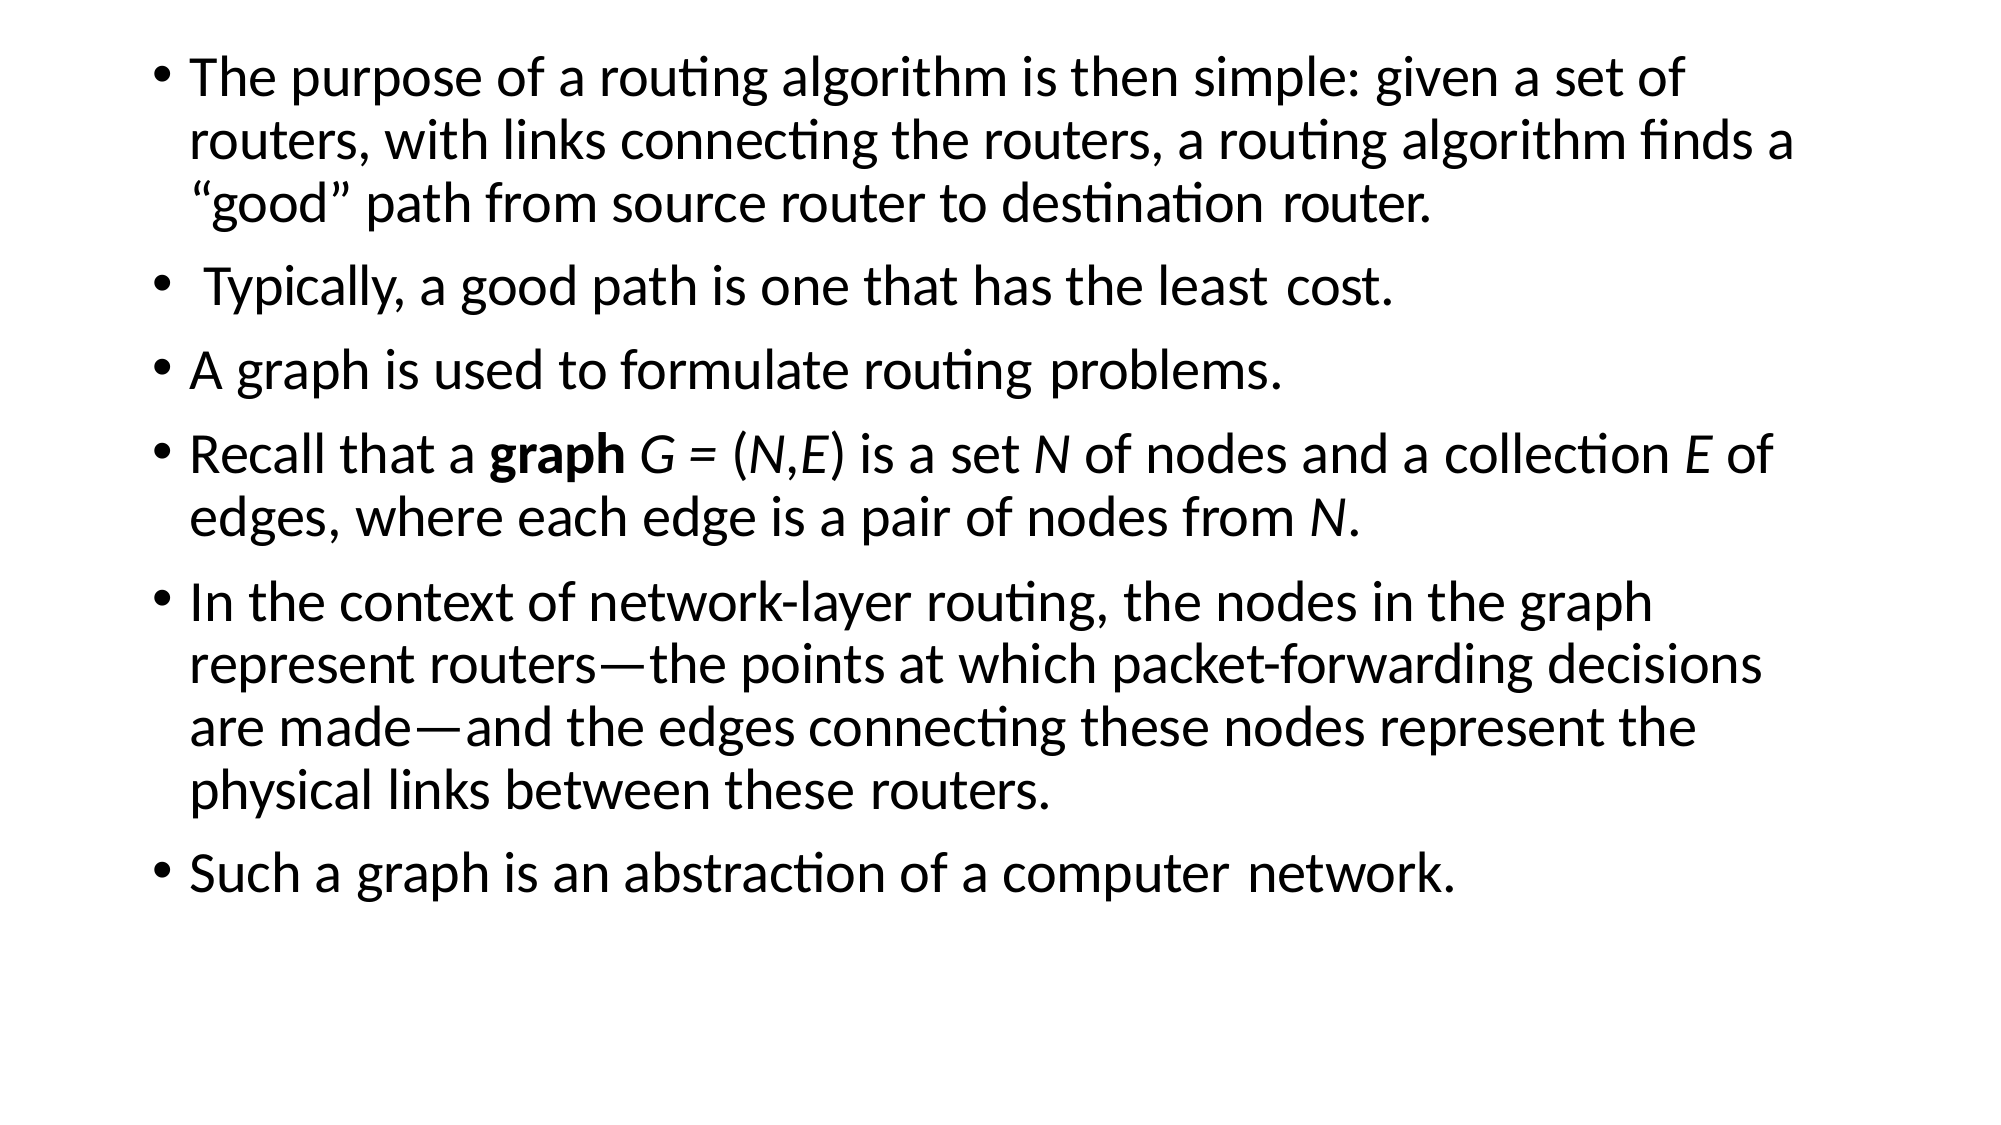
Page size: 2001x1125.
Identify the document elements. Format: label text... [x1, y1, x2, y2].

text_box The purpose of a routing algorithm is then simple: given a set of routers, with links connecting the routers, a routing algorithm finds a “good” path from source router to destination router. Typically, a good path is one that has the least cost. A graph is used to formulate routing problems. Recall that a graph G = (N,E) is a set N of nodes and a collection E of edges, where each edge is a pair of nodes from N. In the context of network-layer routing, the nodes in the graph represent routers—the points at which packet-forwarding decisions are made—and the edges connecting these nodes represent the physical links between these routers. Such a graph is an abstraction of a computer network. [150, 35, 1819, 905]
